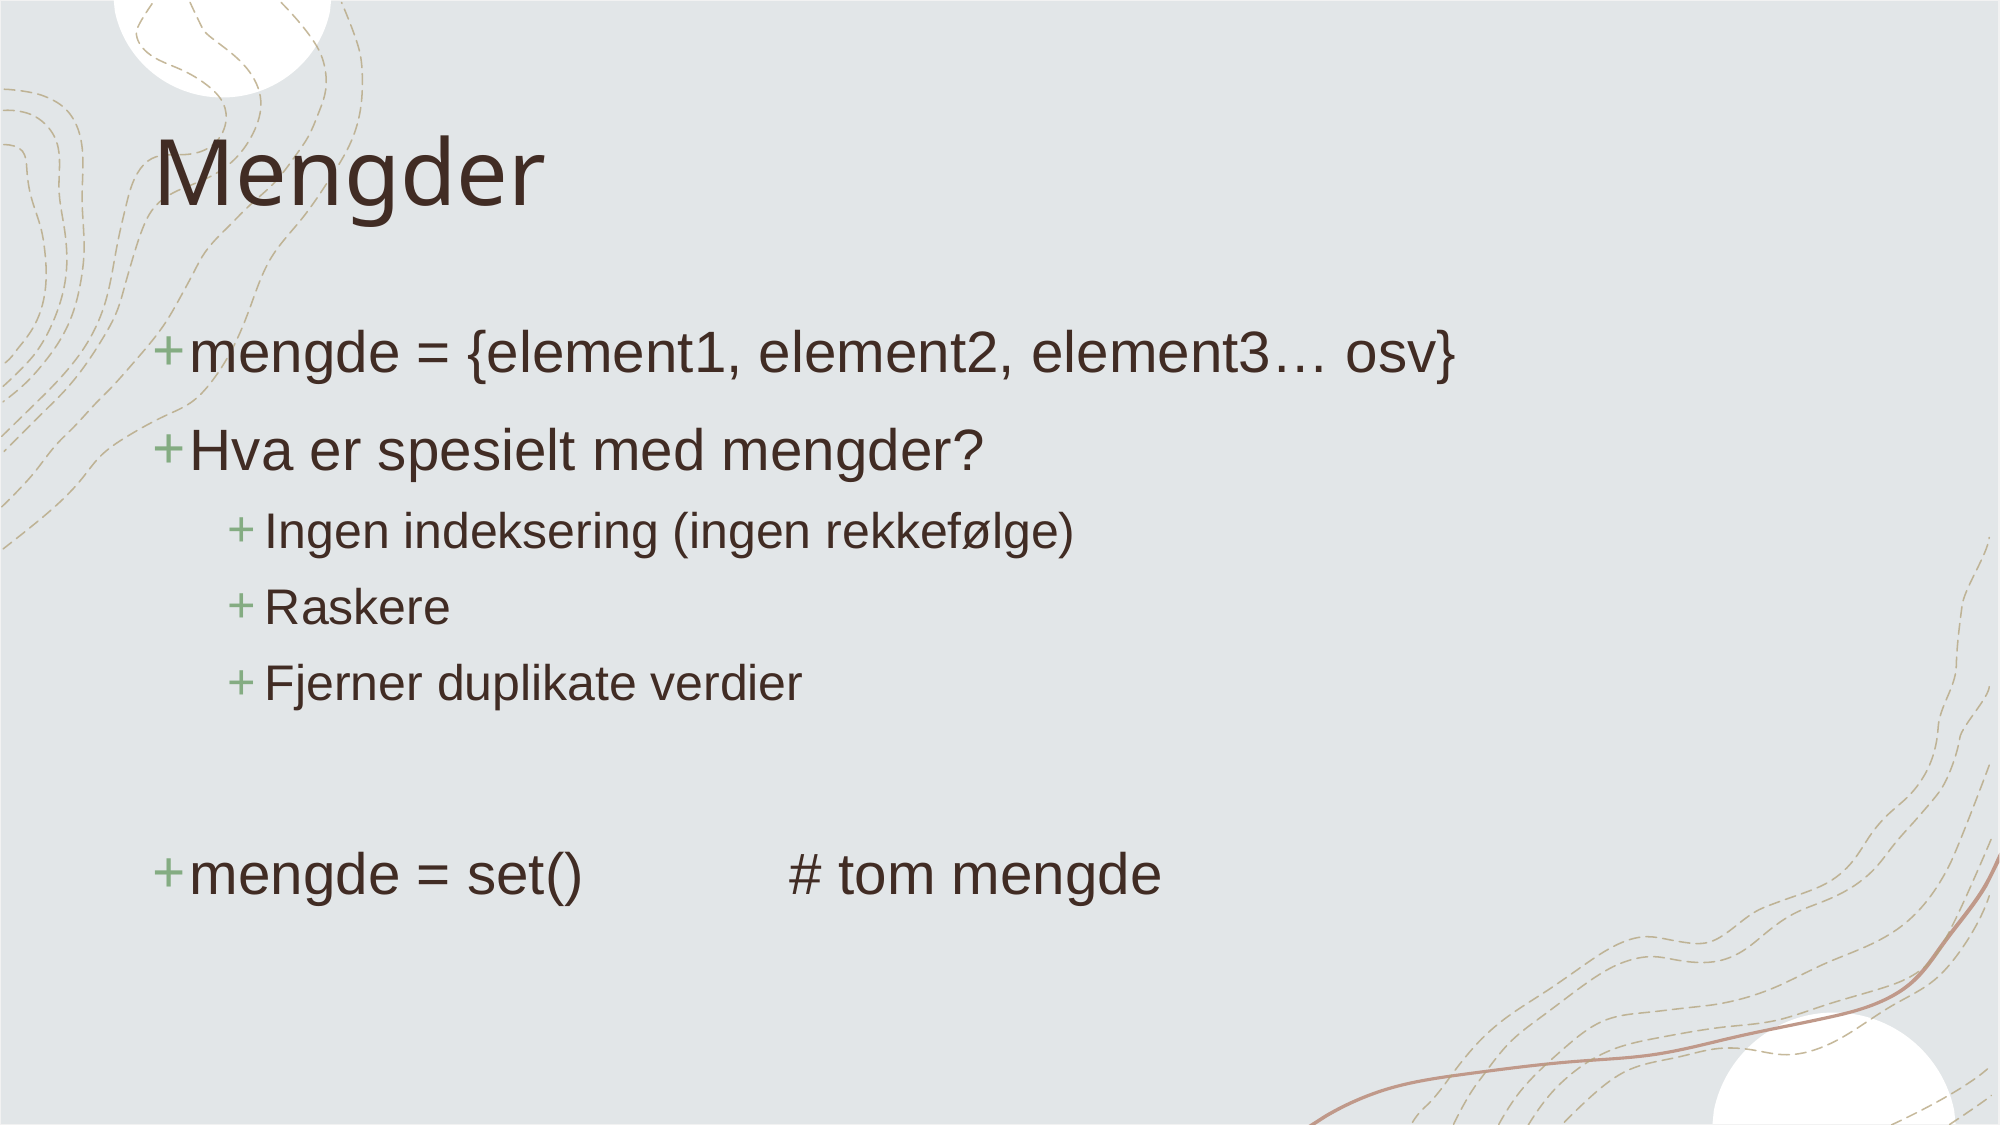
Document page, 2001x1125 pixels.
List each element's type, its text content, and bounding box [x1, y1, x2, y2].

list mengde = {element1, element2, element3… osv} Hva er spesielt med mengder? Ingen indeksering (ingen rekkefølge) Raskere Fjerner duplikate verdier mengde = set() # tom mengde [137, 299, 1863, 1014]
title Mengder [137, 59, 1863, 278]
